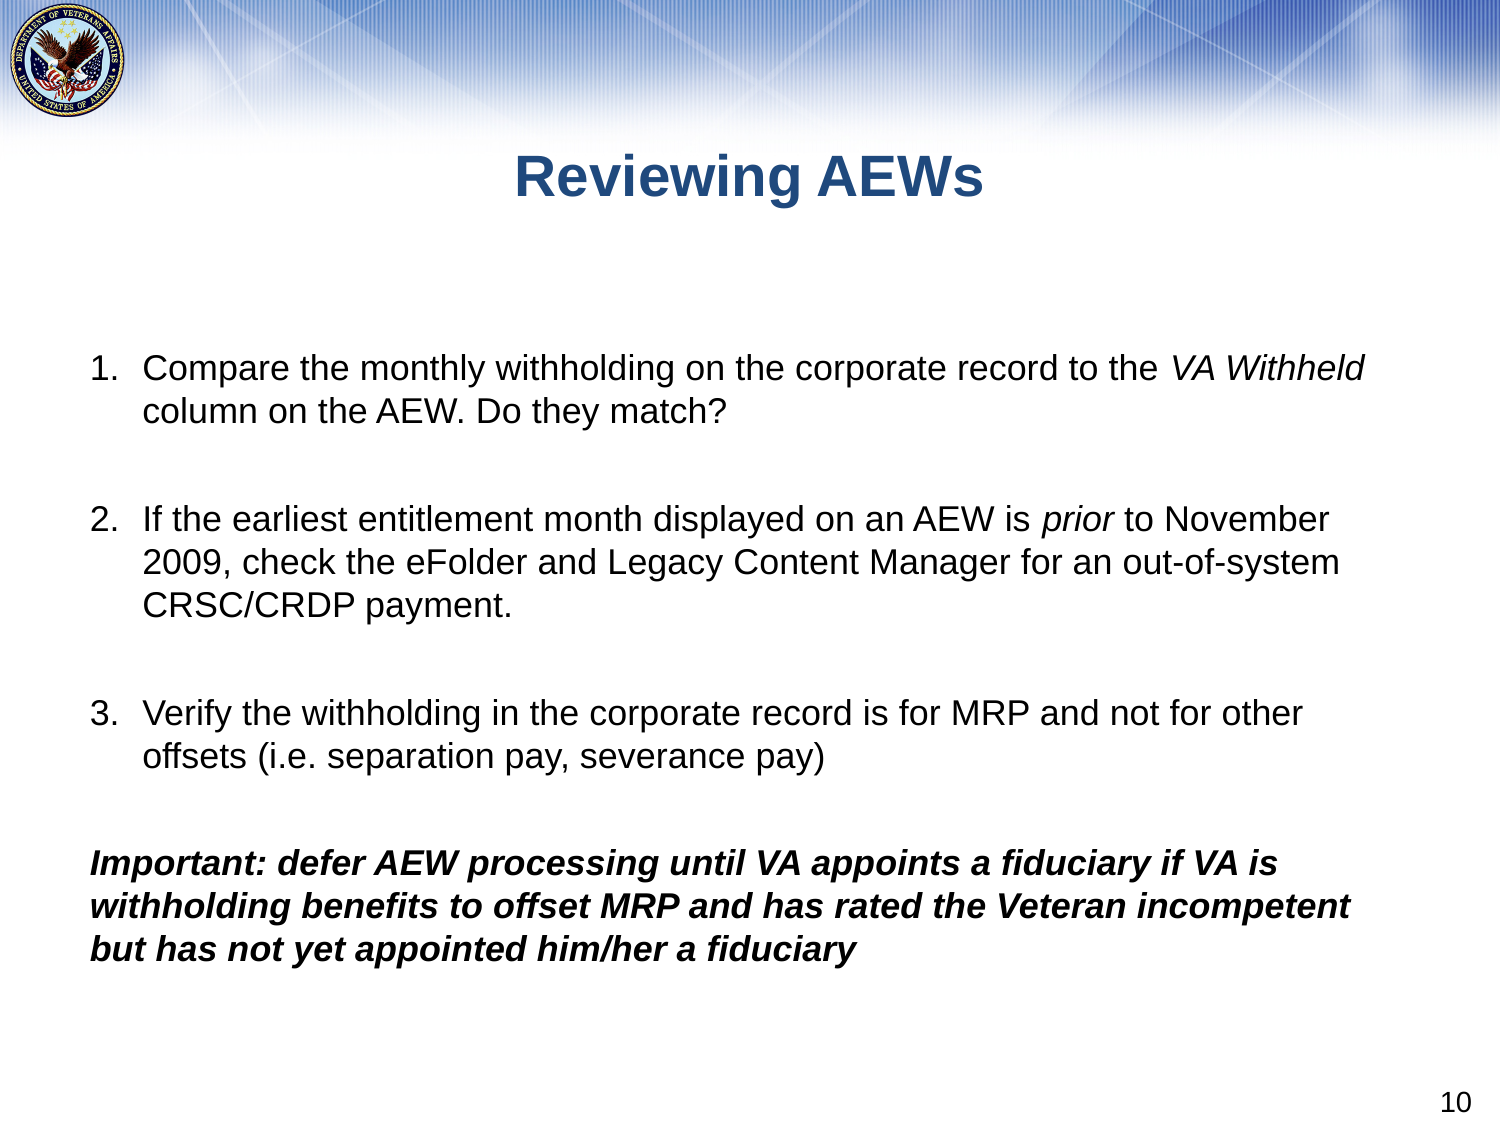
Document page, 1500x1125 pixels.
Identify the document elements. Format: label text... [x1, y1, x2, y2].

picture [0, 309, 1500, 1062]
picture [0, 0, 1500, 130]
title Reviewing AEWs [0, 130, 1500, 309]
slide_number 10 [1136, 1083, 1487, 1125]
list Compare the monthly withholding on the corporate record to the VA Withheld column on the AEW. Do they match? If the earliest entitlement month displayed on an AEW is prior to November 2009, check the eFolder and Legacy Content Manager for an out-of-system CRSC/CRDP payment. Verify the withholding in the corporate record is for MRP and not for other offsets (i.e. separation pay, severance pay) Important: defer AEW processing until VA appoints a fiduciary if VA is withholding benefits to offset MRP and has rated the Veteran incompetent but has not yet appointed him/her a fiduciary [75, 337, 1425, 980]
